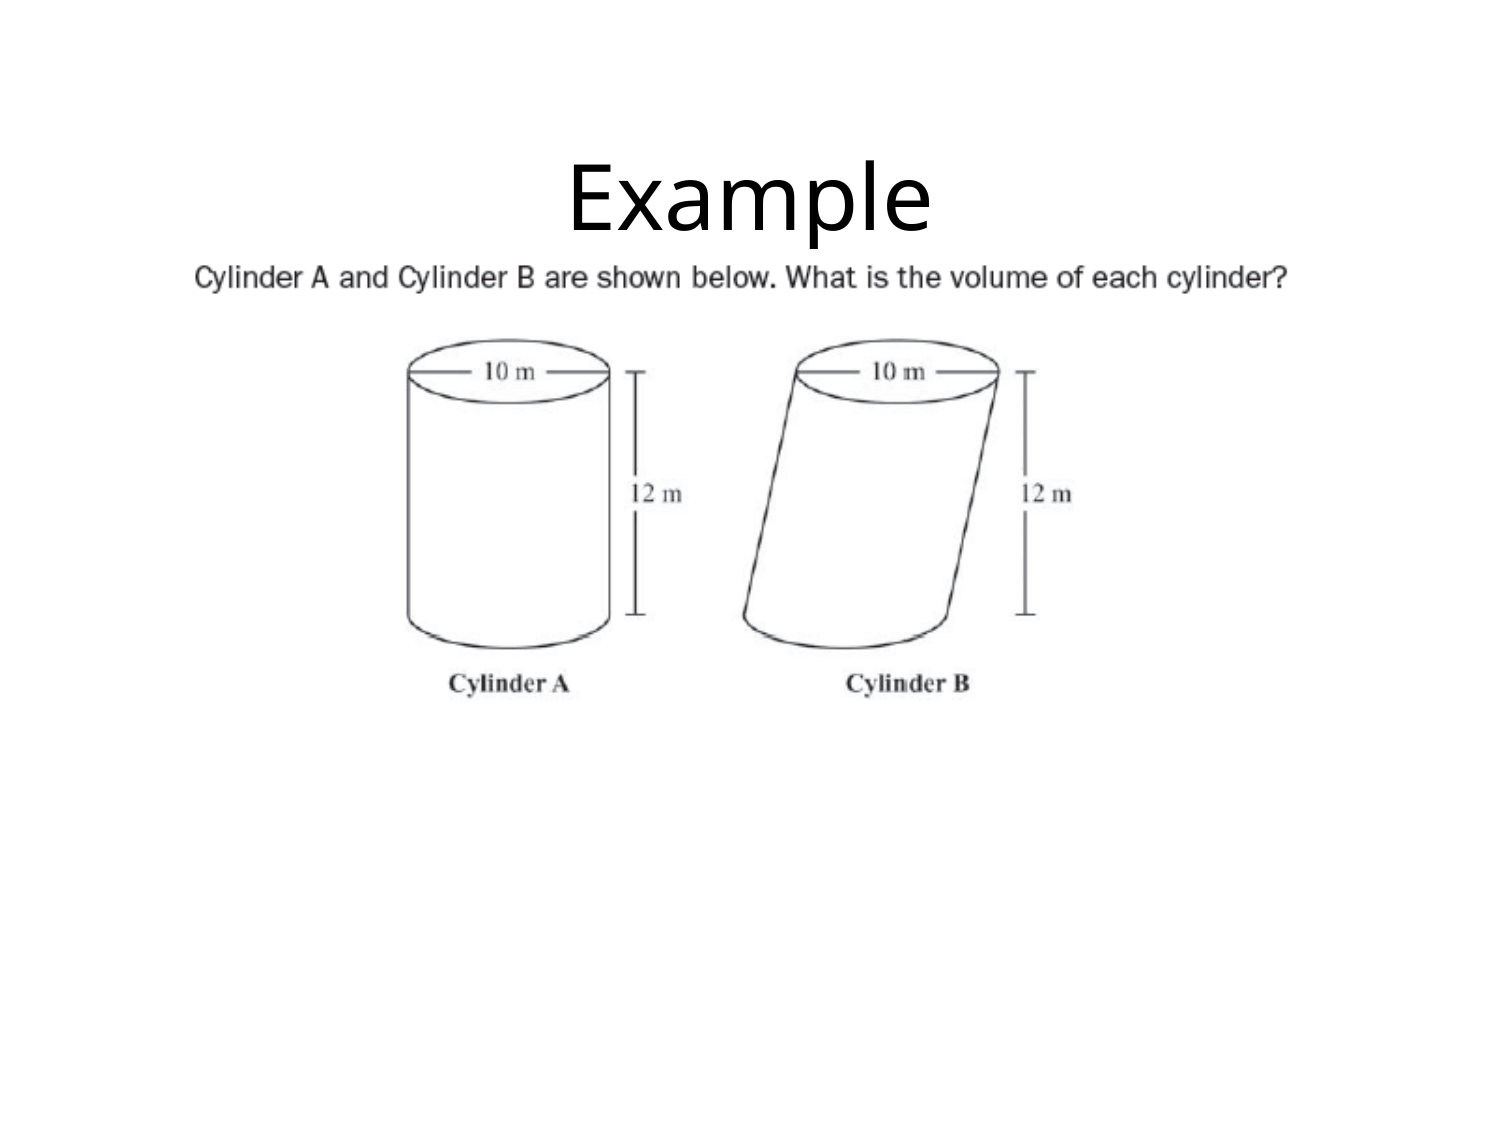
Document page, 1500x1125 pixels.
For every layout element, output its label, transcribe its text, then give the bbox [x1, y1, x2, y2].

picture [180, 249, 1319, 734]
title Example [112, 99, 1388, 288]
